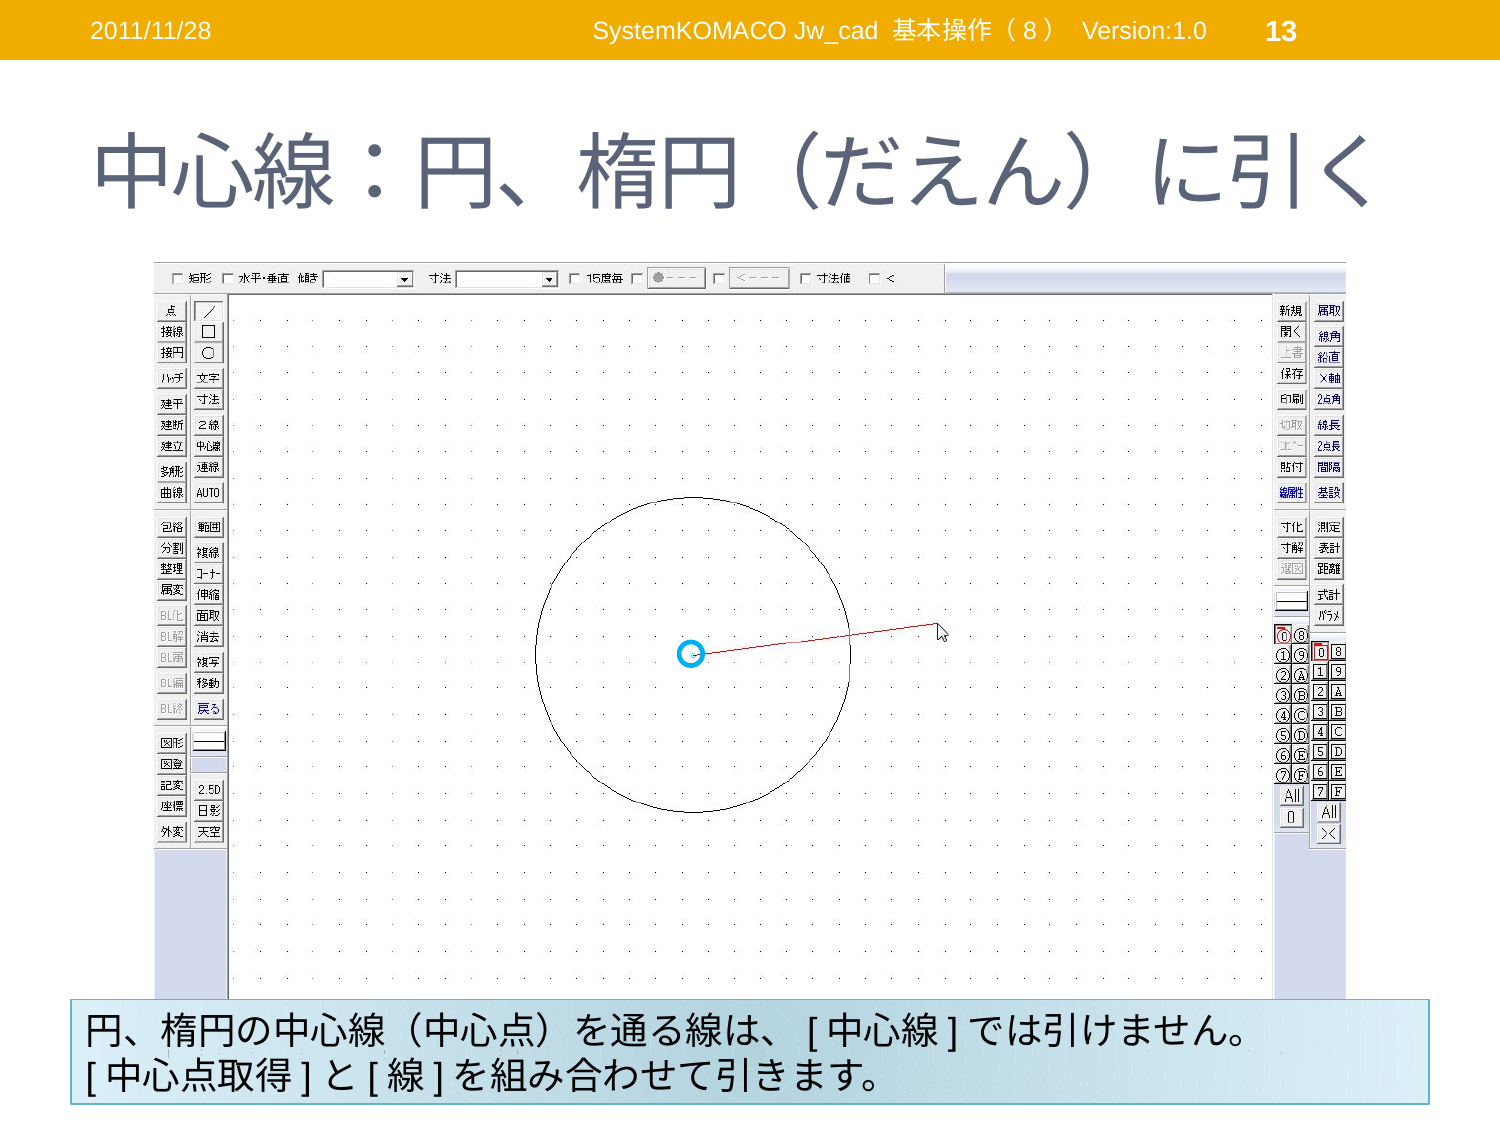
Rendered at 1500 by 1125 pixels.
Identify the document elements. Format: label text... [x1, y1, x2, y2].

slide_number 13 [1250, 3, 1425, 57]
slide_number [75, 3, 550, 57]
title 中心線：円、楕円（だえん）に引く [75, 87, 1425, 250]
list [154, 262, 1346, 1063]
footer SystemKOMACO Jw_cad 基本操作（8） Version:1.0 [562, 3, 1238, 57]
text_box 円、楕円の中心線（中心点）を通る線は、[中心線]では引けません。 [中心点取得]と[線]を組み合わせて引きます。 [70, 999, 1430, 1105]
